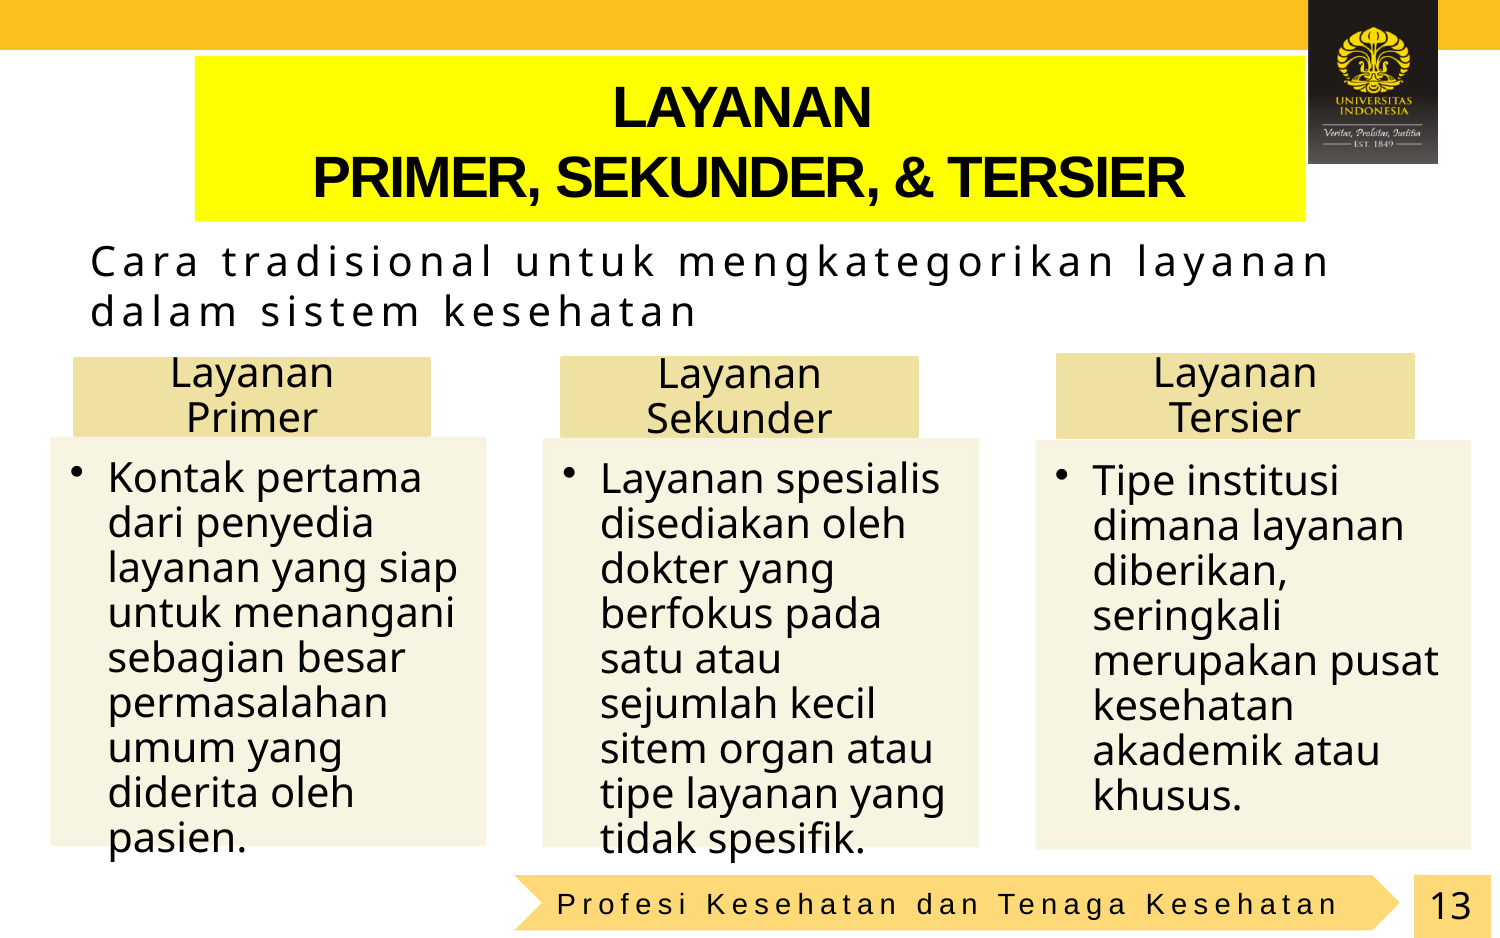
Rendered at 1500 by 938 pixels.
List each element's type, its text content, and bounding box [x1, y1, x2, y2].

text_box Profesi Kesehatan dan Tenaga Kesehatan [512, 892, 1403, 933]
text_box 13 [1414, 874, 1491, 938]
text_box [51, 337, 1471, 882]
picture [1308, 0, 1438, 164]
text_box Cara tradisional untuk mengkategorikan layanan dalam sistem kesehatan [74, 227, 1428, 334]
text_box LAYANAN PRIMER, SEKUNDER, & TERSIER [194, 56, 1306, 222]
